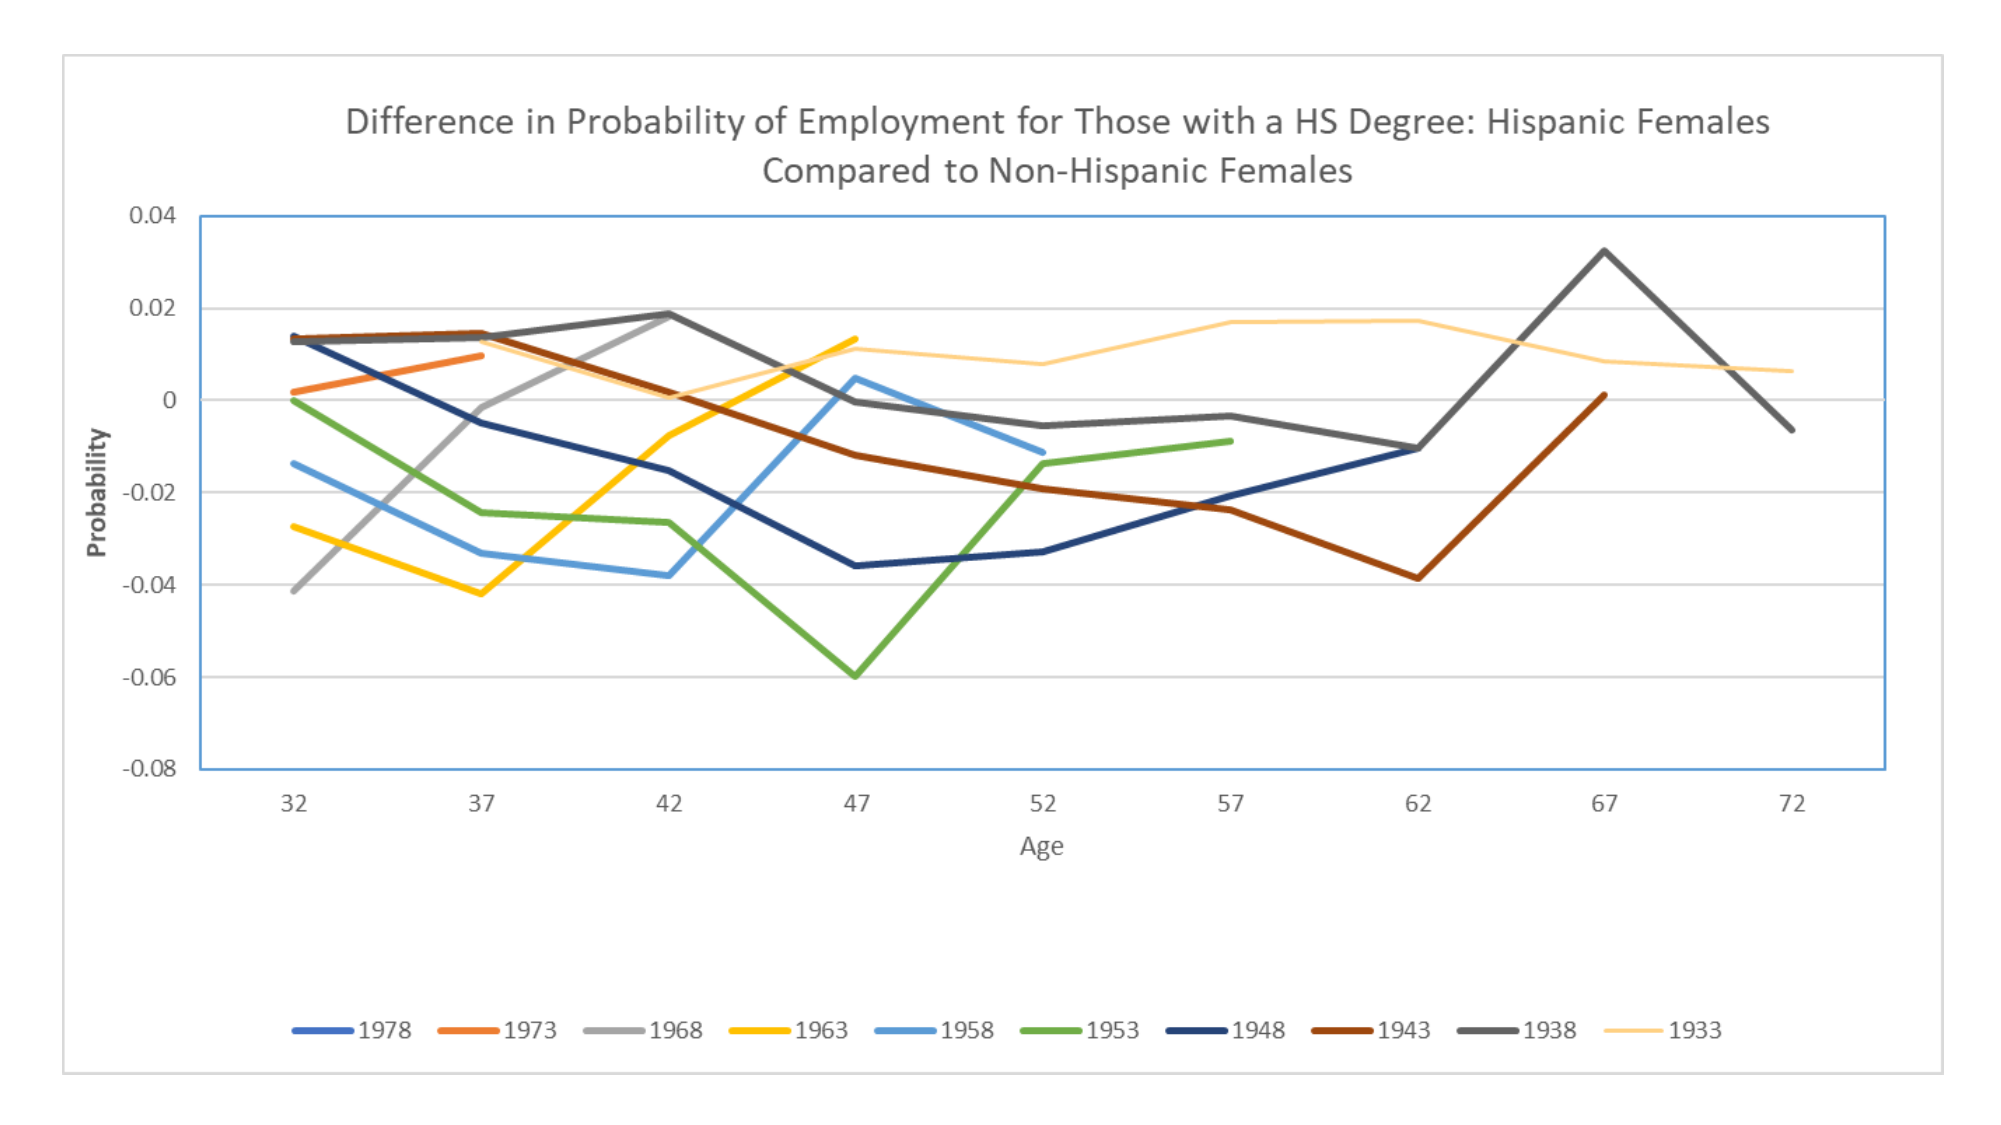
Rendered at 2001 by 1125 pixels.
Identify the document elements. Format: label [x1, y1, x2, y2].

picture [62, 54, 1944, 1075]
